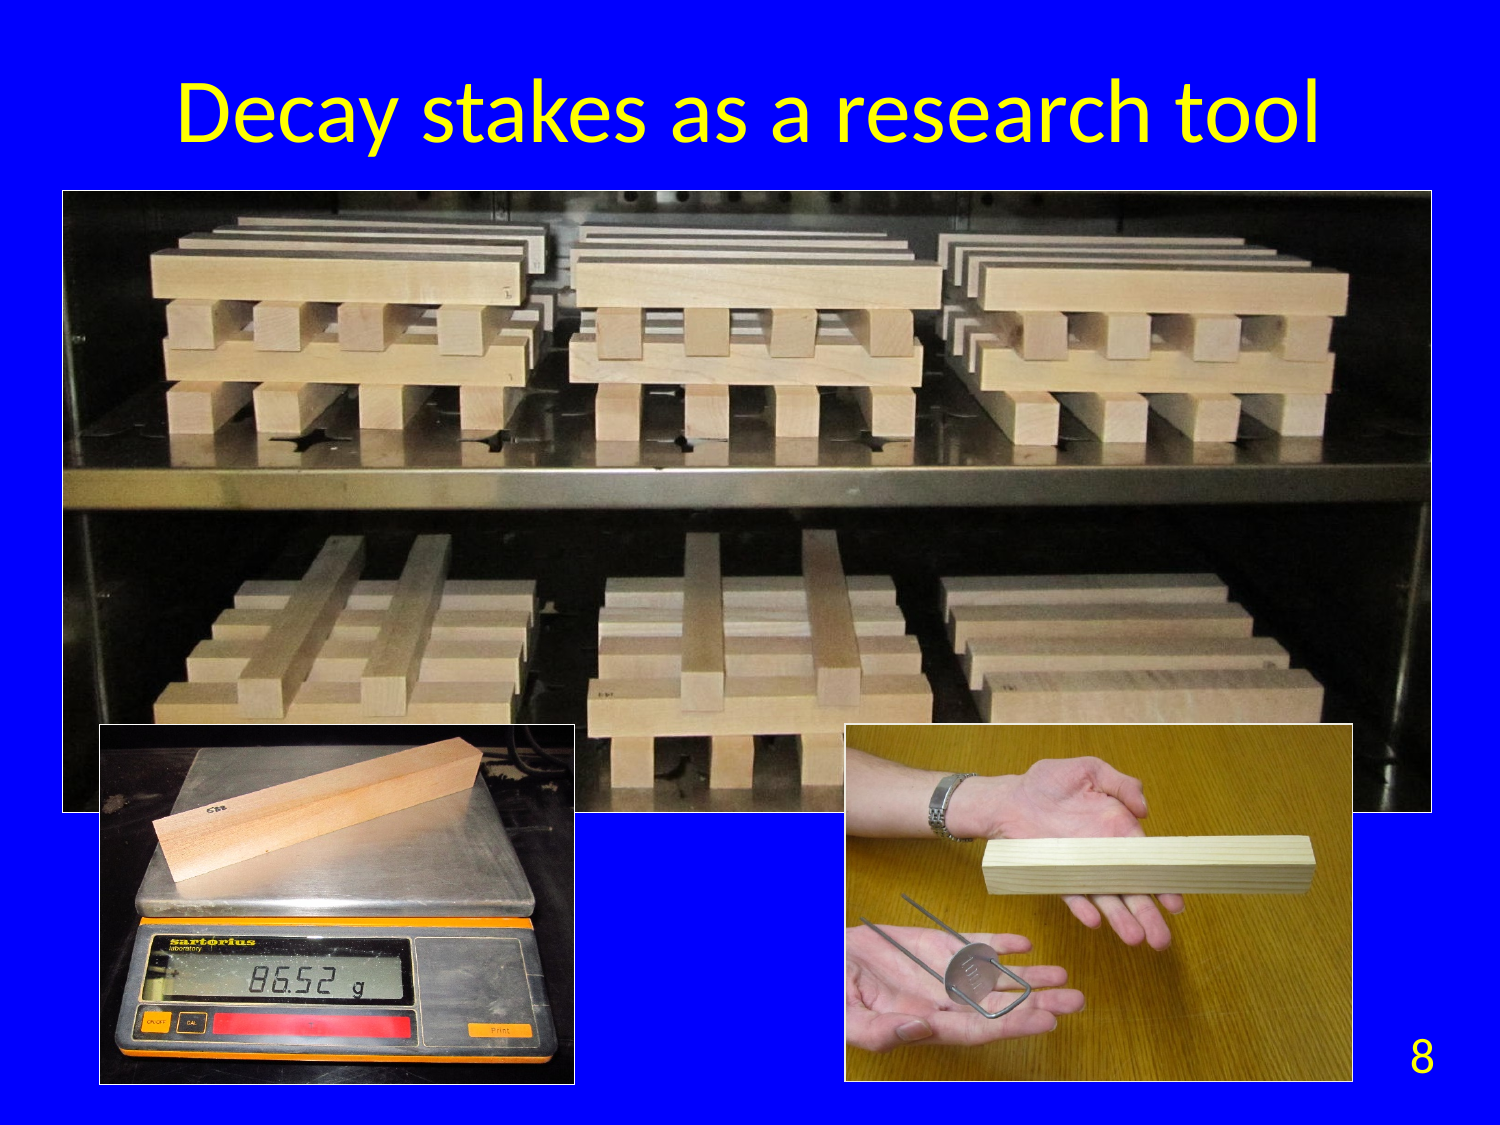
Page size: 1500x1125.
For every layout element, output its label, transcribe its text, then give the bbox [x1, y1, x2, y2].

picture [62, 189, 1432, 1086]
slide_number 8 [1354, 1027, 1450, 1088]
title Decay stakes as a research tool [75, 12, 1425, 188]
